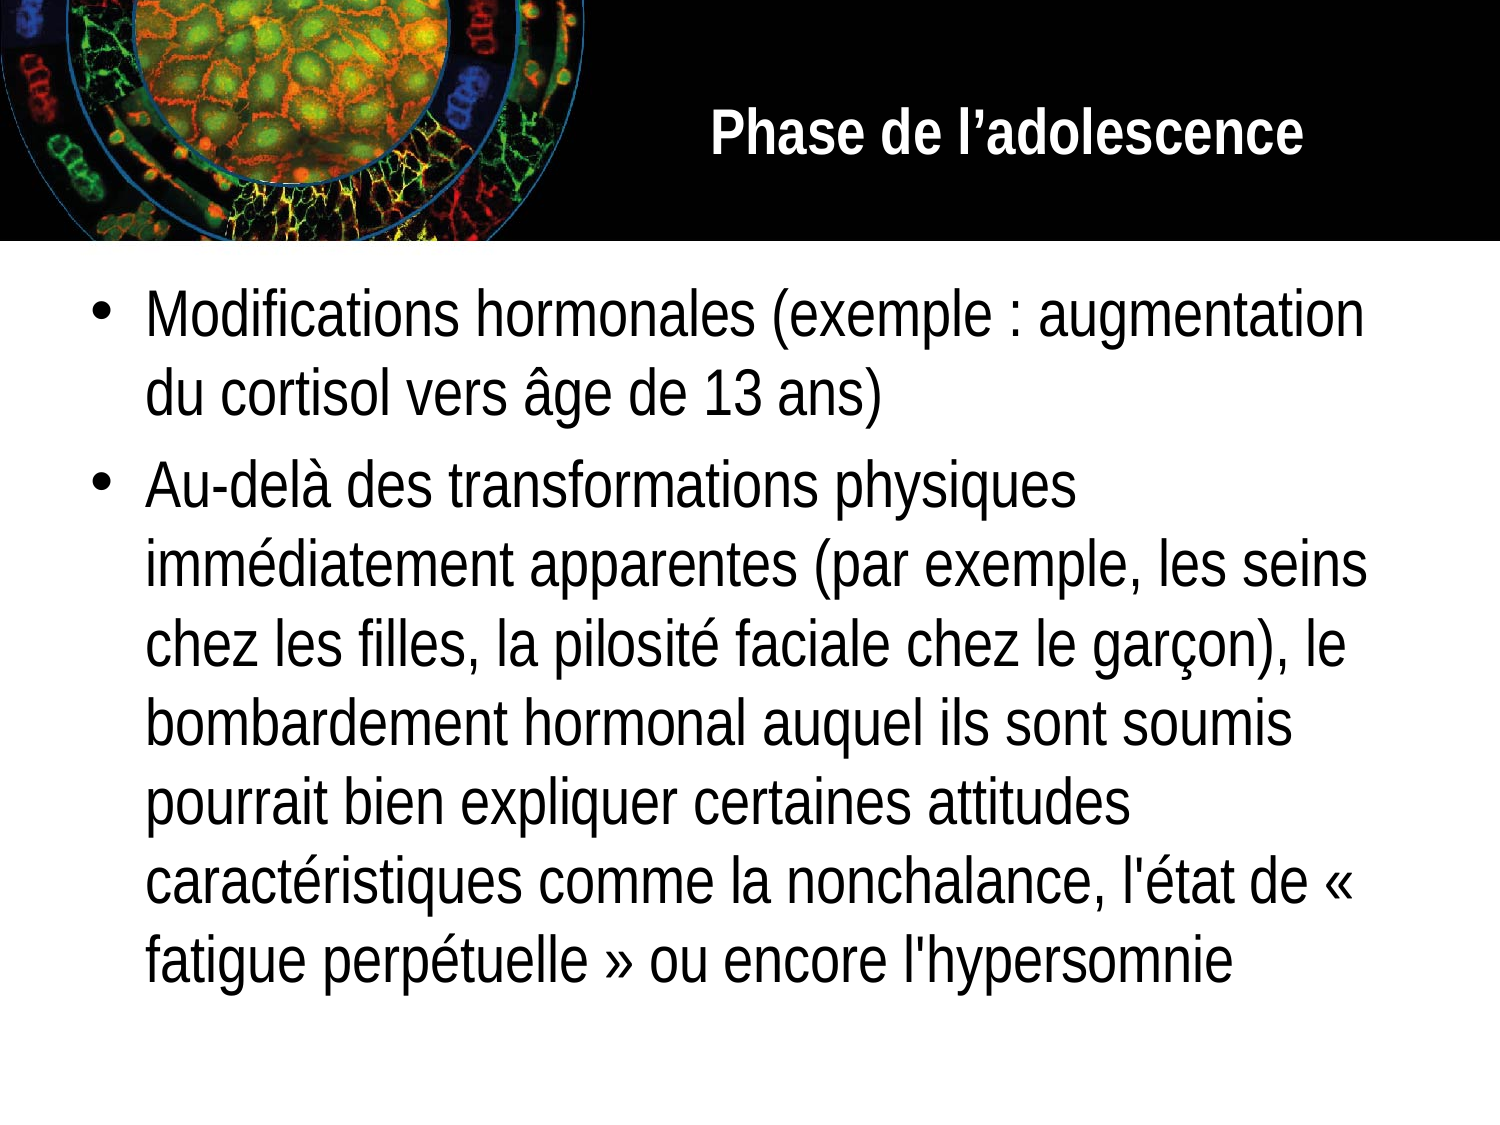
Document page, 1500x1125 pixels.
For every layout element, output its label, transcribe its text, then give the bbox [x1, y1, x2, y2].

picture [0, 0, 1500, 905]
list Modifications hormonales (exemple : augmentation du cortisol vers âge de 13 ans) Au-delà des transformations physiques immédiatement apparentes (par exemple, les seins chez les filles, la pilosité faciale chez le garçon), le bombardement hormonal auquel ils sont soumis pourrait bien expliquer certaines attitudes caractéristiques comme la nonchalance, l'état de « fatigue perpétuelle » ou encore l'hypersomnie [75, 262, 1425, 1005]
title Phase de l’adolescence [507, 34, 1500, 223]
